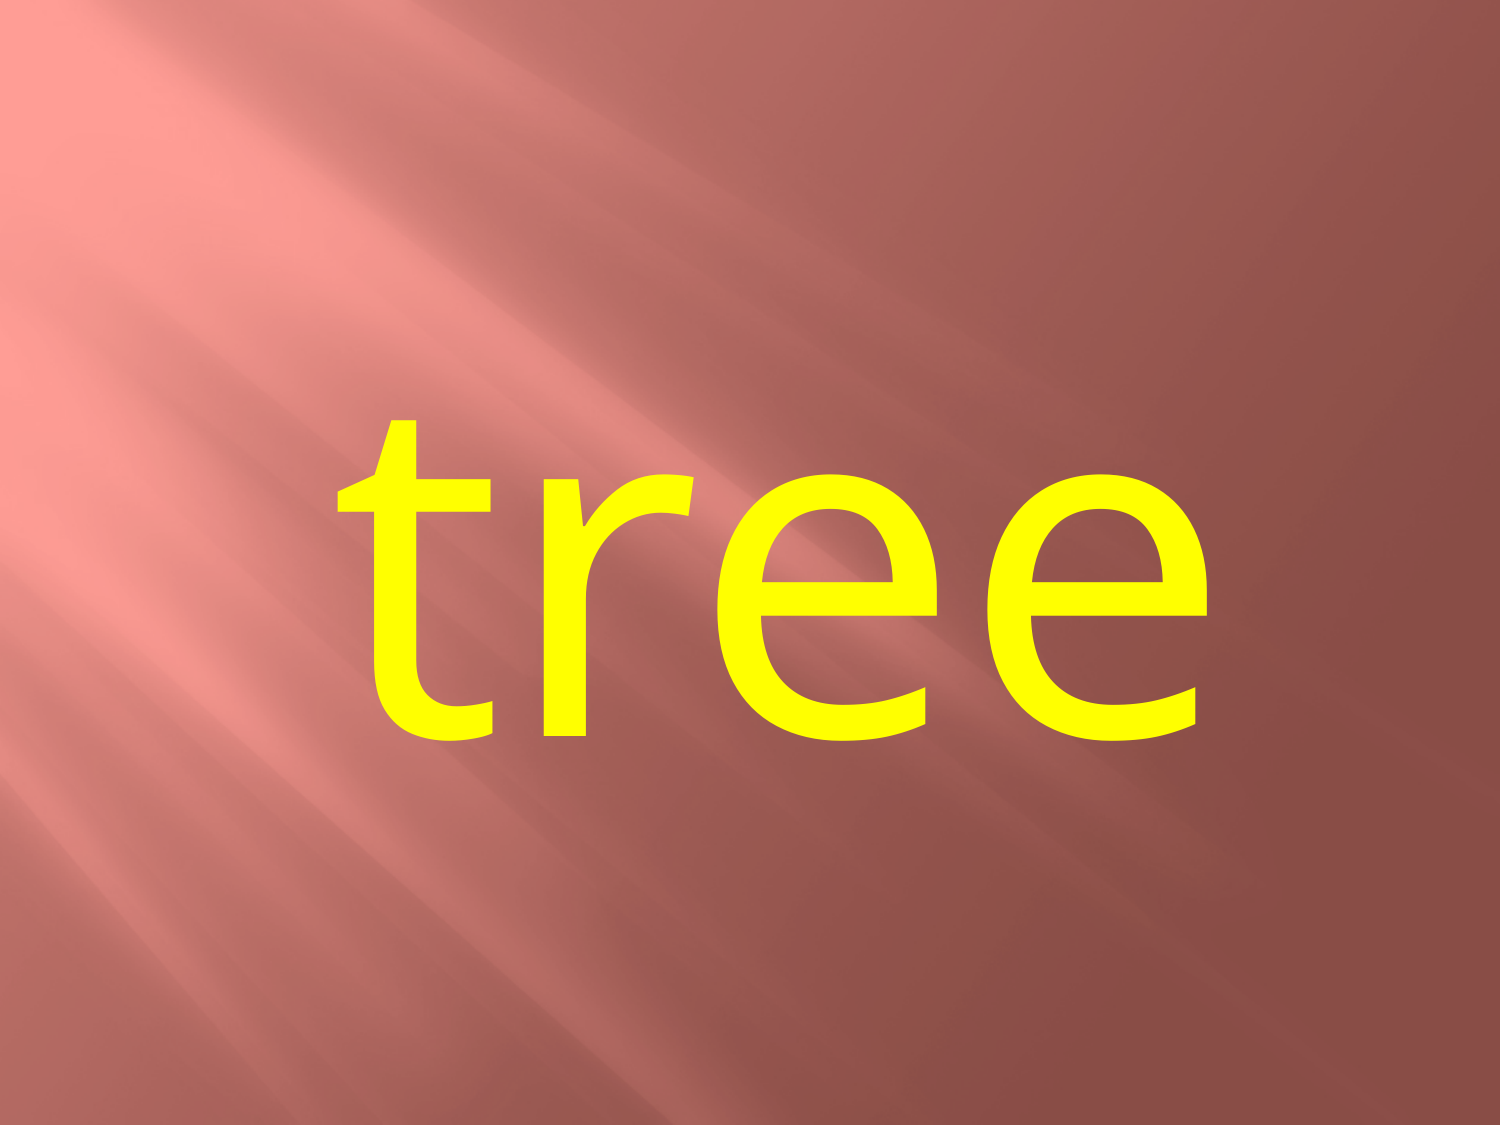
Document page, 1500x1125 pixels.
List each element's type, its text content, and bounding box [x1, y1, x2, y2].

text_box tree [212, 249, 1350, 840]
